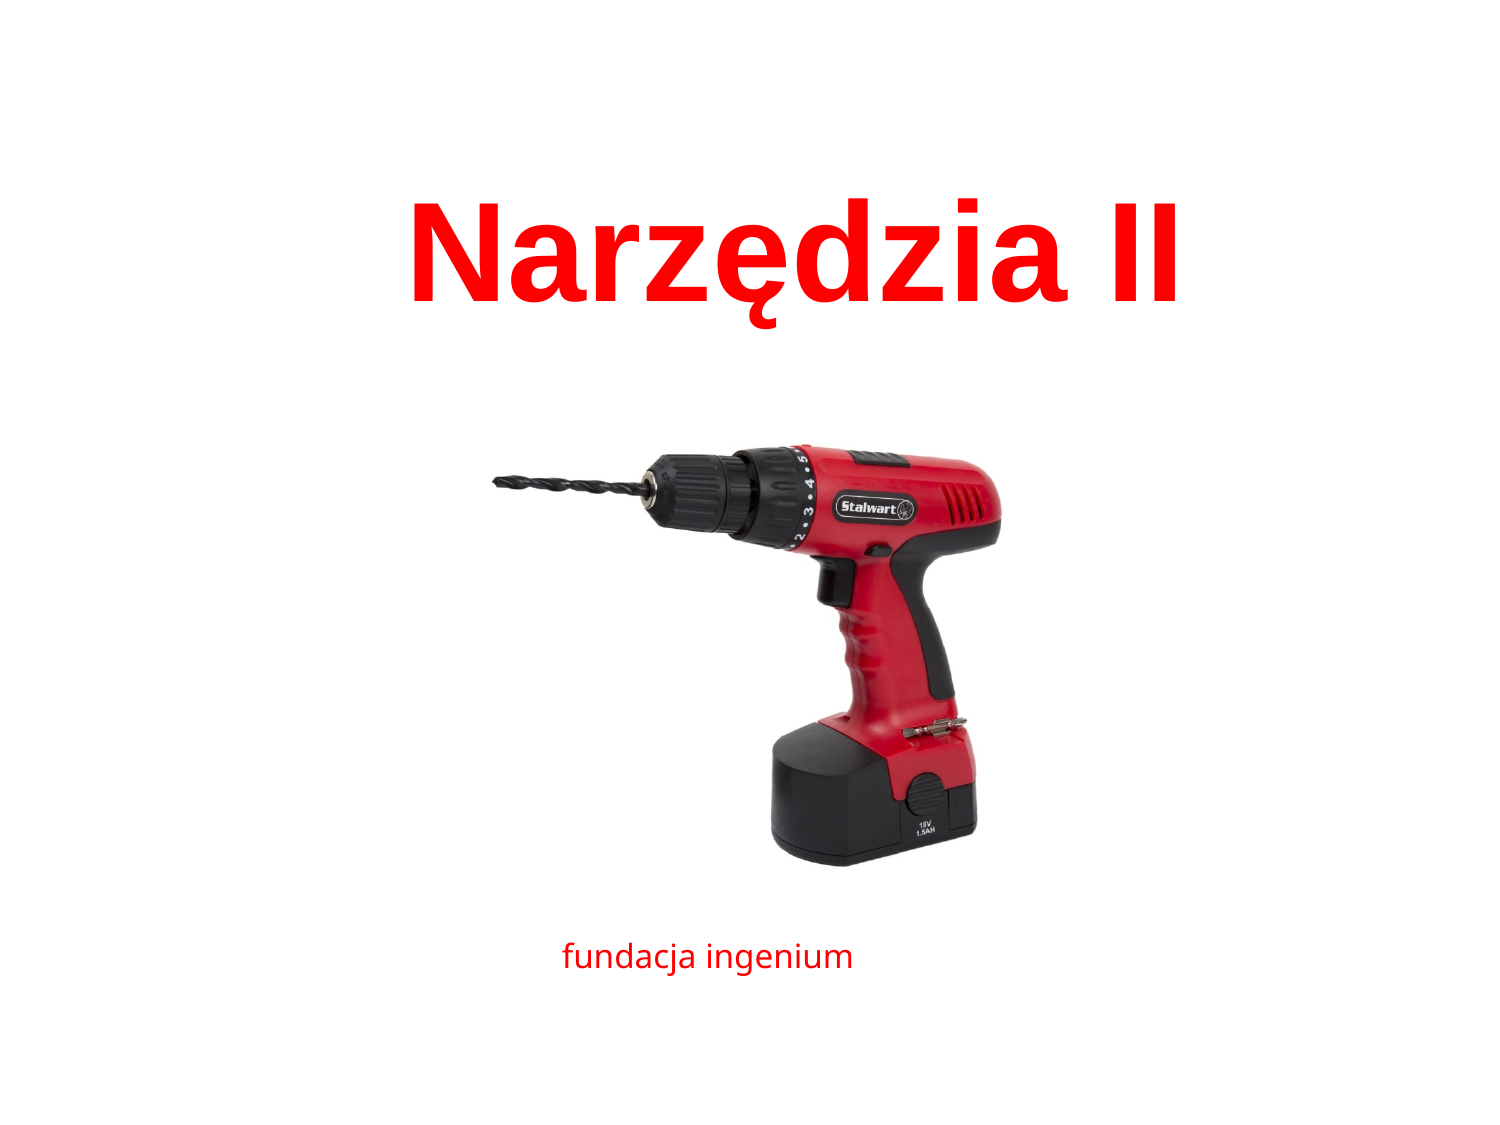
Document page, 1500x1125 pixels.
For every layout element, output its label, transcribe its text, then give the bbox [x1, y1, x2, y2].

list fundacja ingenium [265, 880, 1166, 1013]
picture [489, 399, 1003, 913]
title Narzędzia II [0, 7, 1495, 339]
